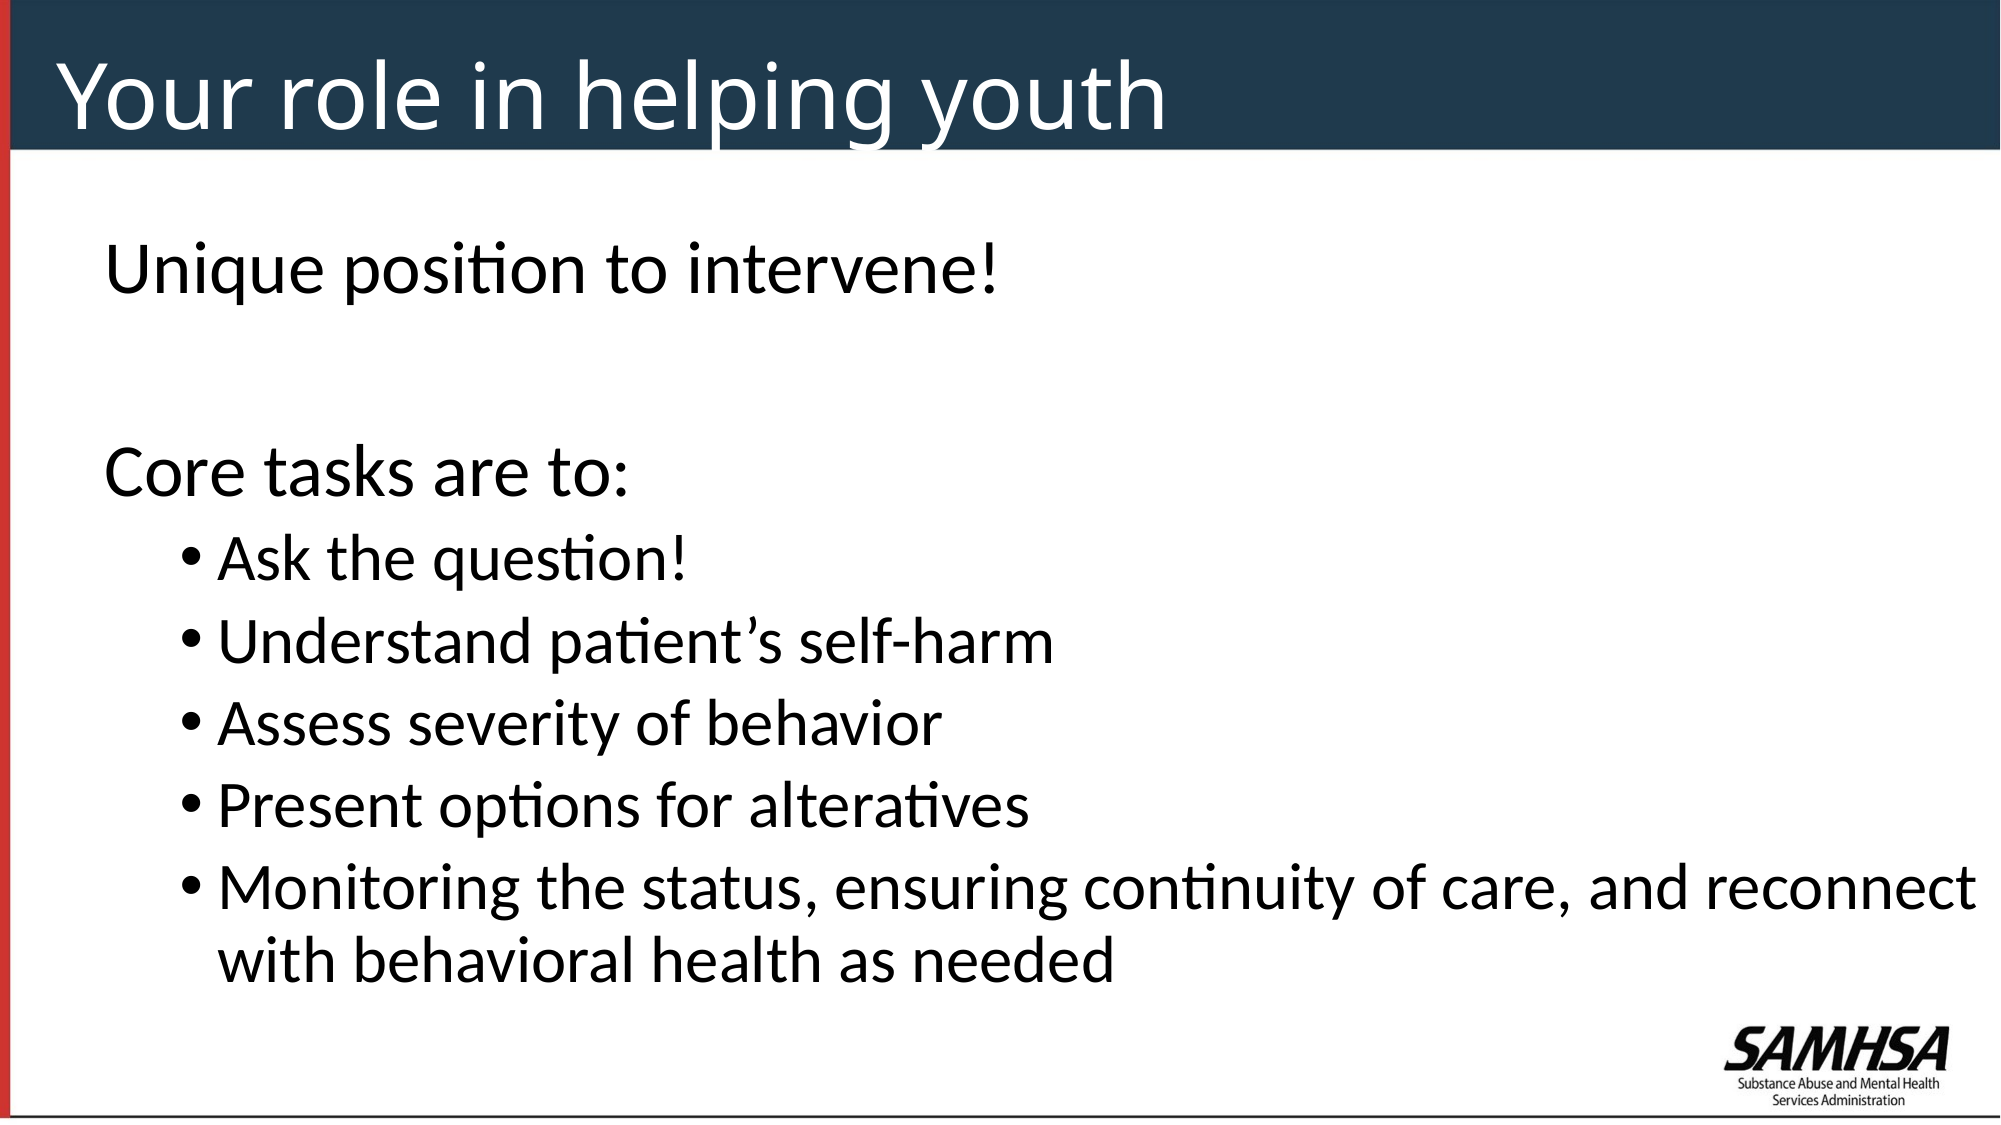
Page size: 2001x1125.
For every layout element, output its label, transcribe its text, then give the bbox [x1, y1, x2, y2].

title Your role in helping youth [41, 0, 1892, 200]
list Unique position to intervene! Core tasks are to: Ask the question! Understand patient’s self-harm Assess severity of behavior Present options for alteratives Monitoring the status, ensuring continuity of care, and reconnect with behavioral health as needed [89, 220, 2000, 975]
picture [0, 0, 2001, 1125]
